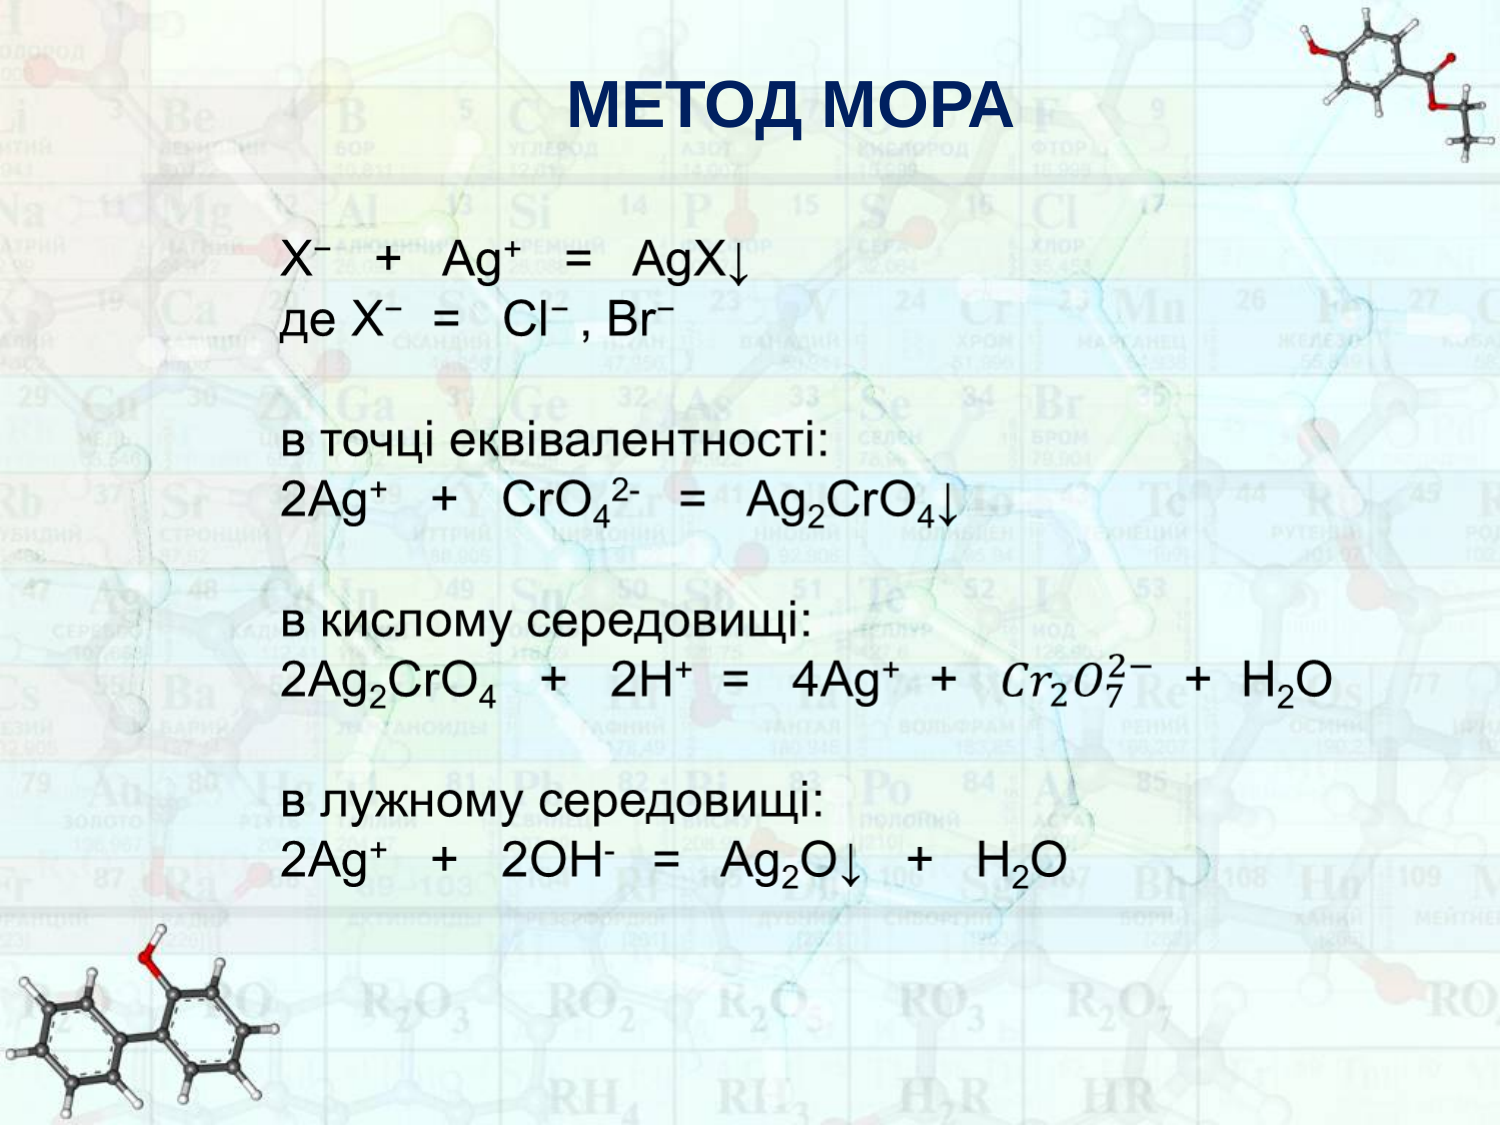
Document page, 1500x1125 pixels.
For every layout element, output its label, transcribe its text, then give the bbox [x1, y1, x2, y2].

text_box МЕТОД МОРА [551, 53, 1032, 148]
picture [0, 0, 1500, 1125]
text_box [265, 219, 1435, 903]
